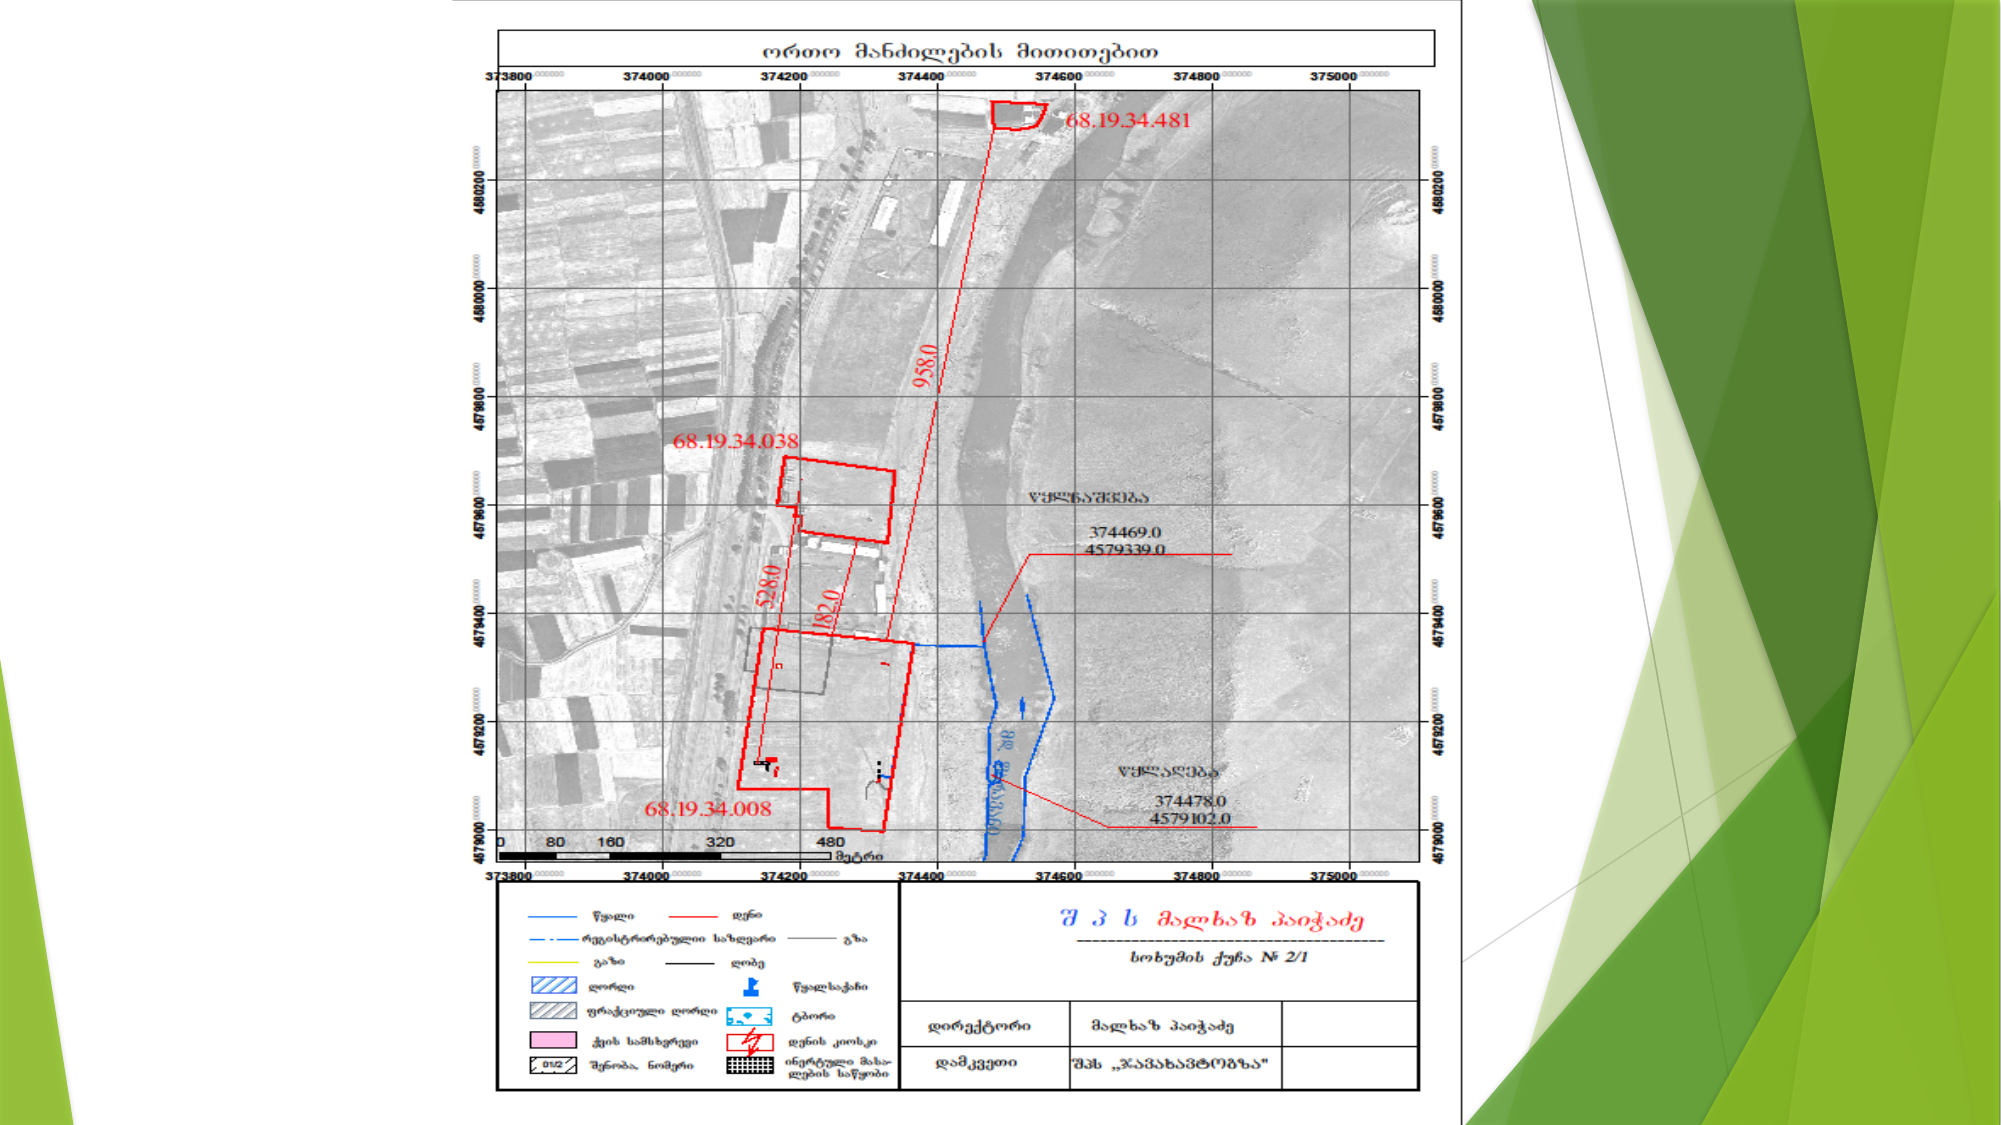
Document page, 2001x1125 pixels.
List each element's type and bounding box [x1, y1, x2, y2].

text_box [451, 0, 1463, 1125]
